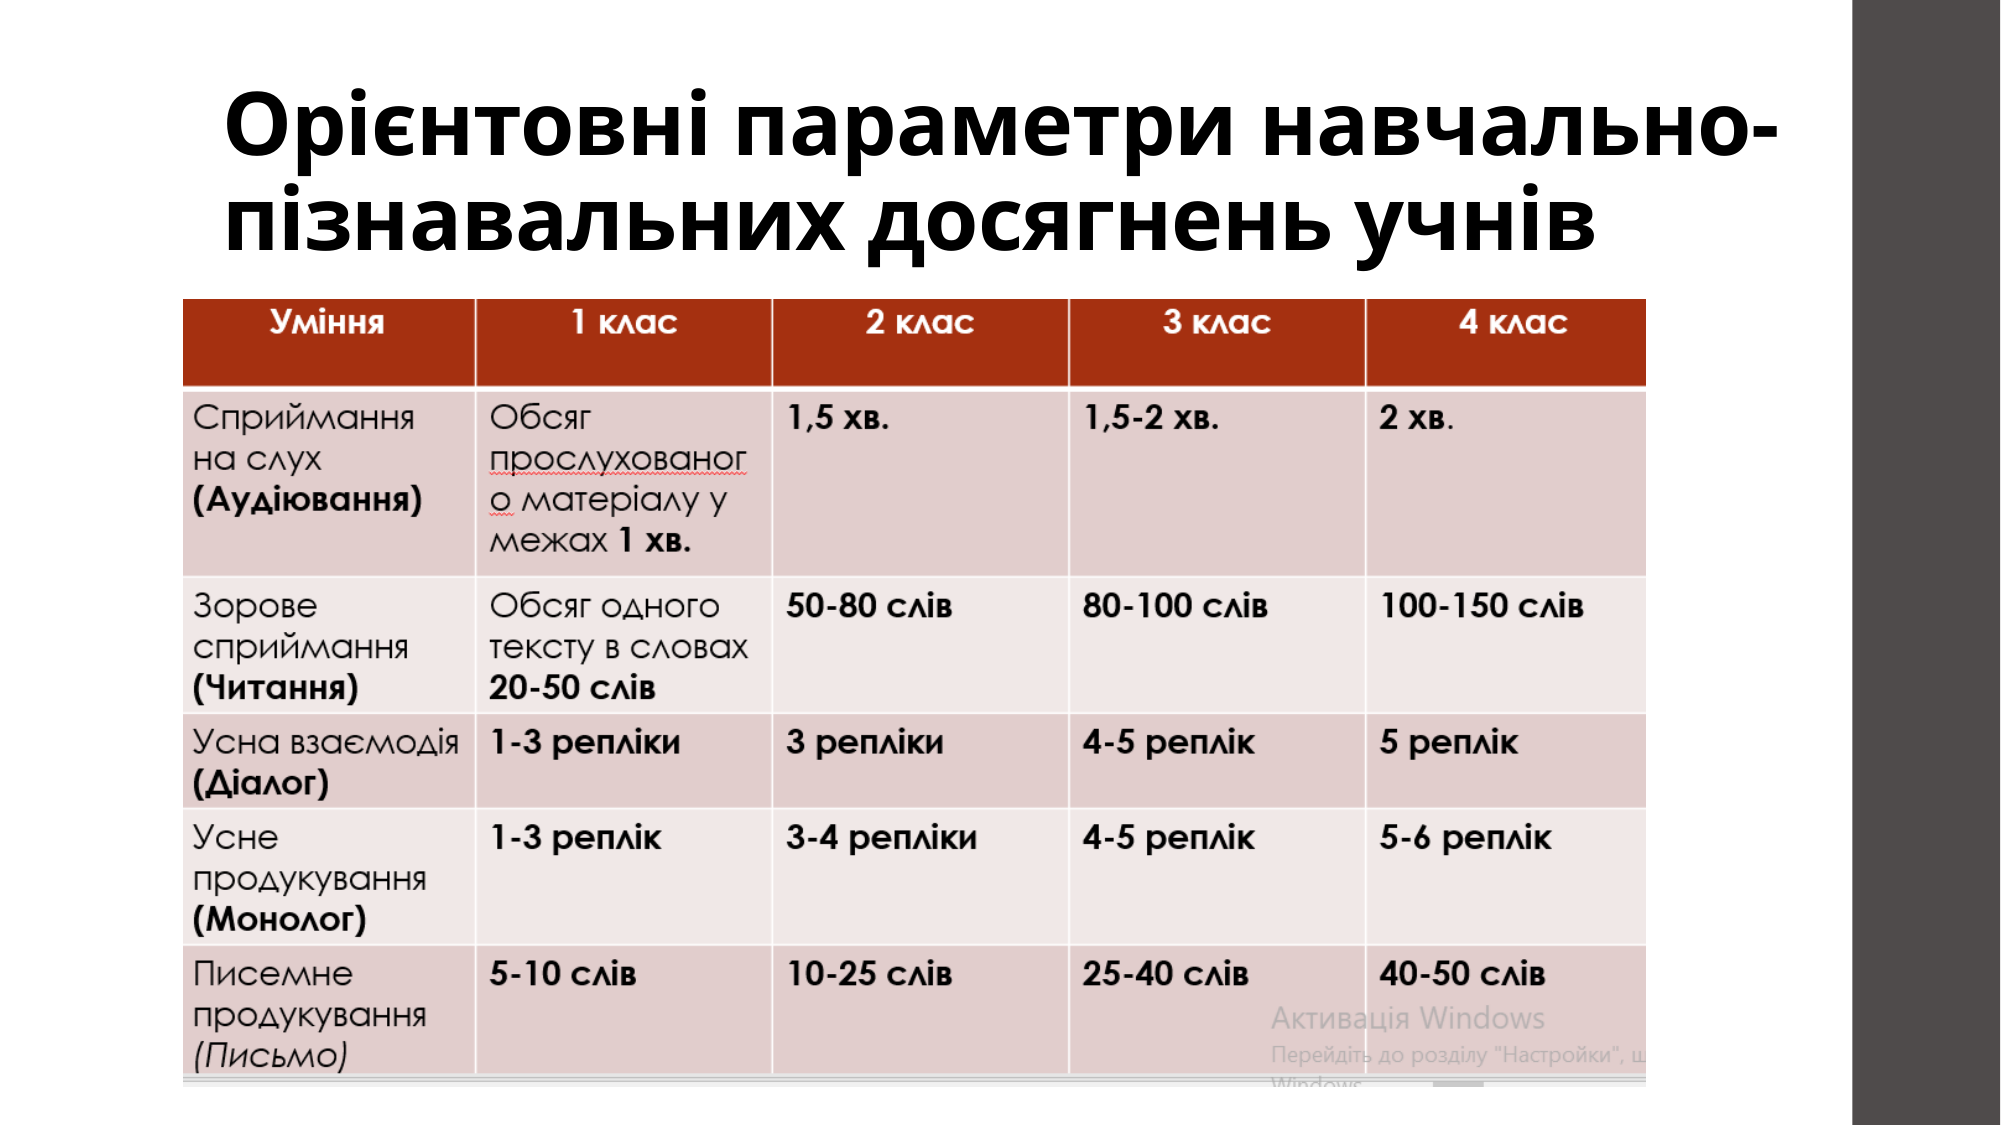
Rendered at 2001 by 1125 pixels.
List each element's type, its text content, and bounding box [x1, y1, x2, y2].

title Орієнтовні параметри навчально-пізнавальних досягнень учнів [206, 60, 1797, 278]
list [183, 299, 1647, 1087]
